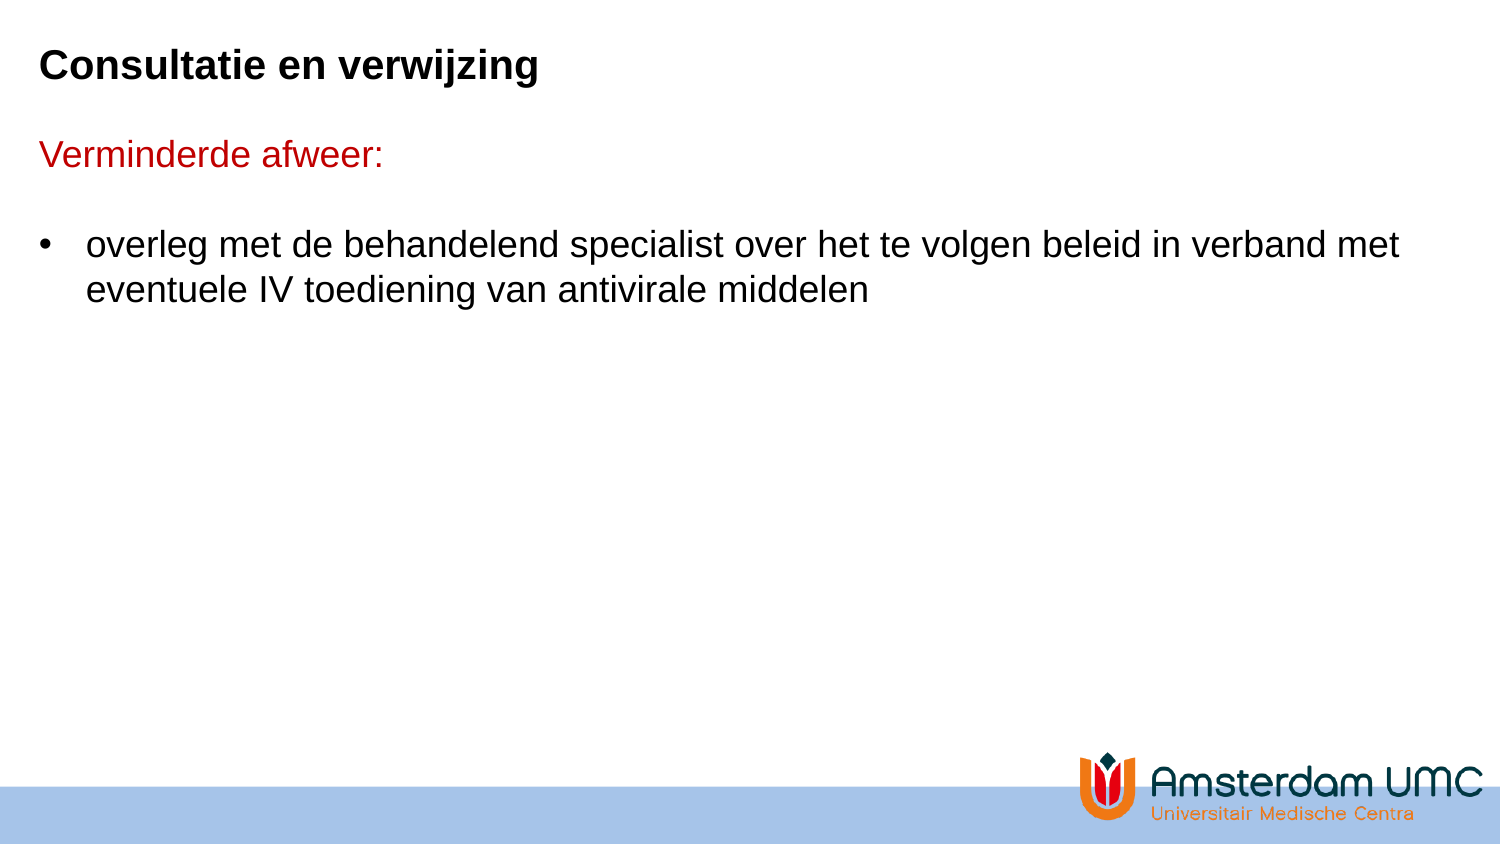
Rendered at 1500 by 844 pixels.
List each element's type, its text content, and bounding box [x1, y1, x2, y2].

text_box Verminderde afweer: overleg met de behandelend specialist over het te volgen beleid in verband met eventuele IV toediening van antivirale middelen [24, 123, 1500, 433]
picture [1079, 751, 1483, 822]
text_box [0, 782, 1500, 844]
text_box Consultatie en verwijzing [24, 30, 1500, 123]
